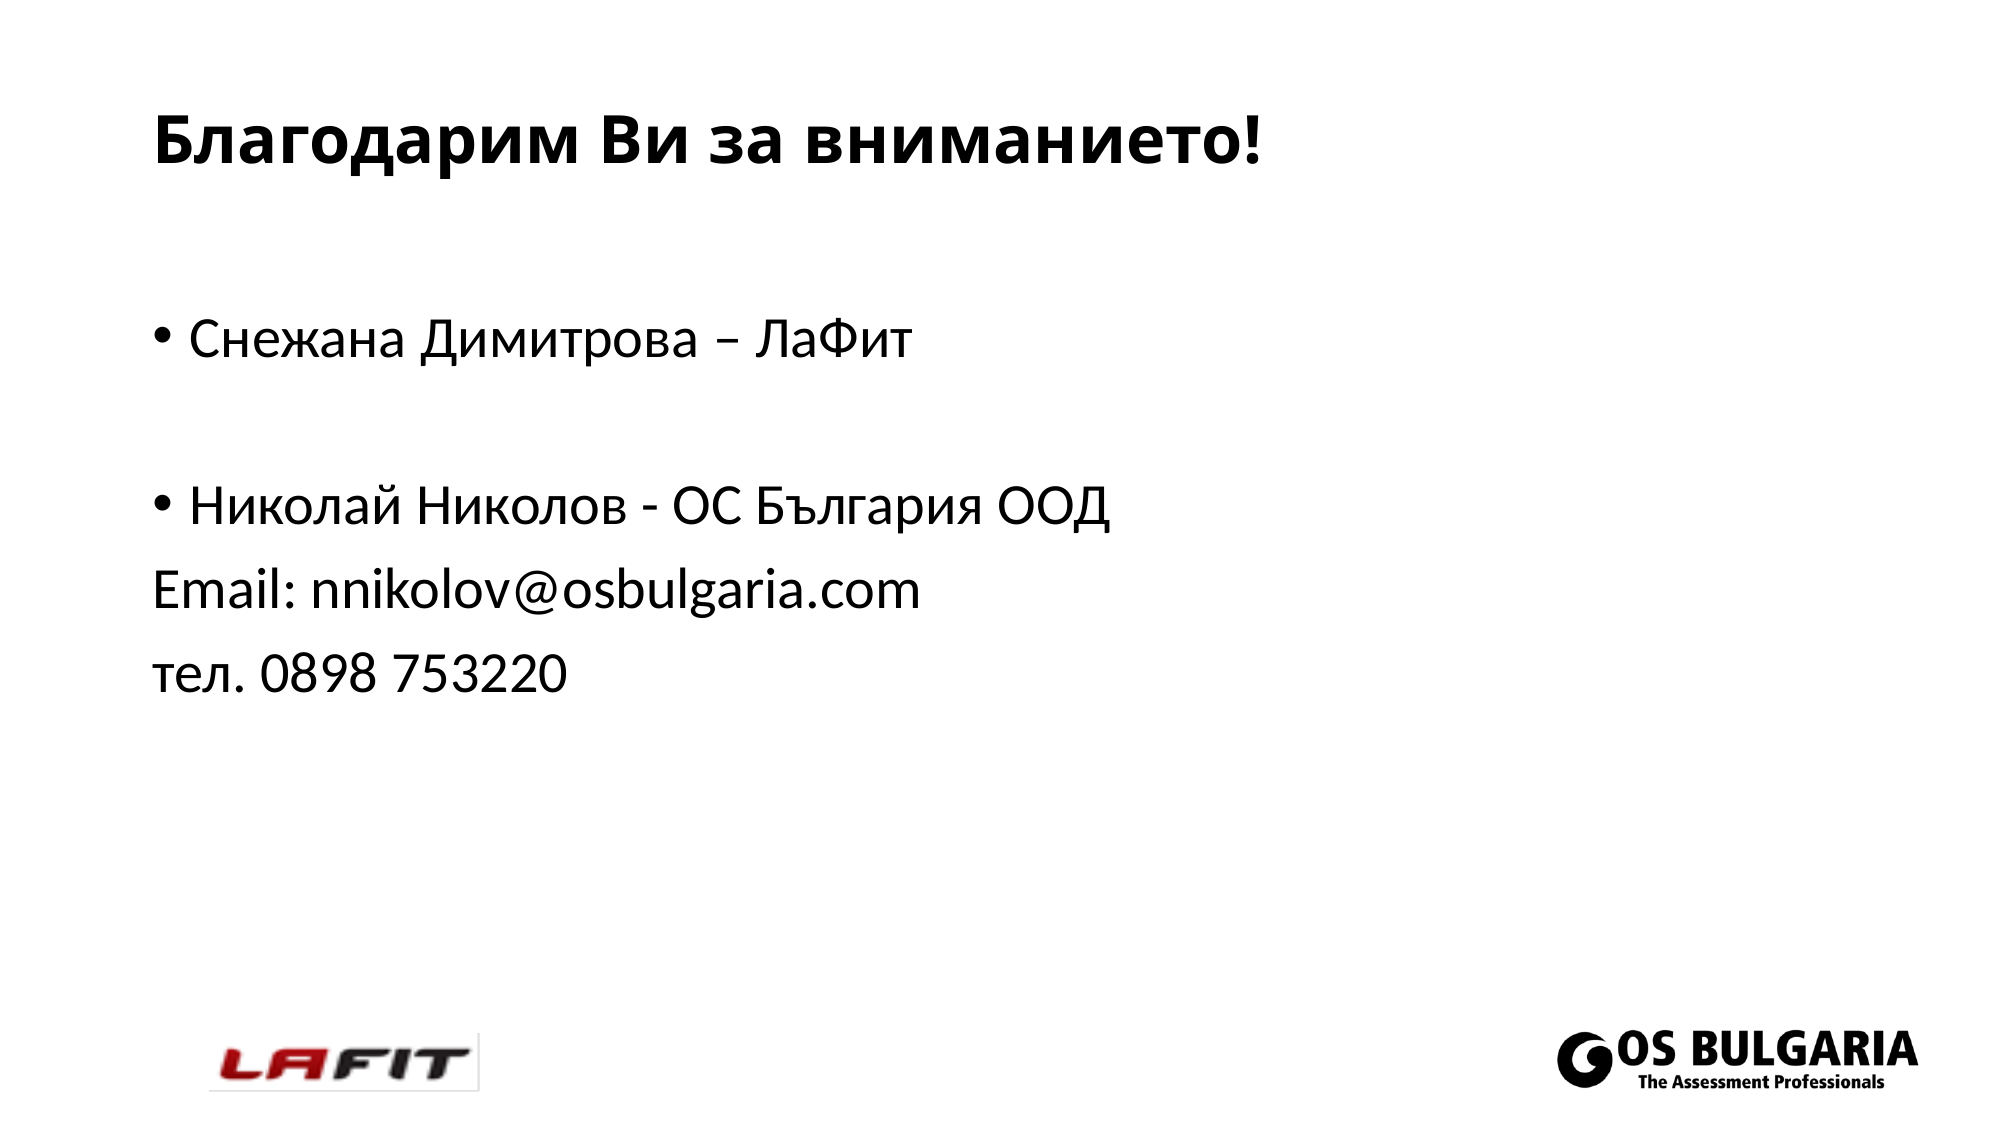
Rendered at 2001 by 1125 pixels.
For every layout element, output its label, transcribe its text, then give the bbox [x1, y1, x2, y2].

list Снежана Димитрова – ЛаФит Николай Николов - ОС България ООД Email: nnikolov@osbulgaria.com тел. 0898 753220 [137, 299, 1863, 1014]
picture [1551, 1025, 1924, 1095]
picture [209, 1033, 483, 1094]
title Благодарим Ви за вниманието! [137, 59, 1863, 224]
